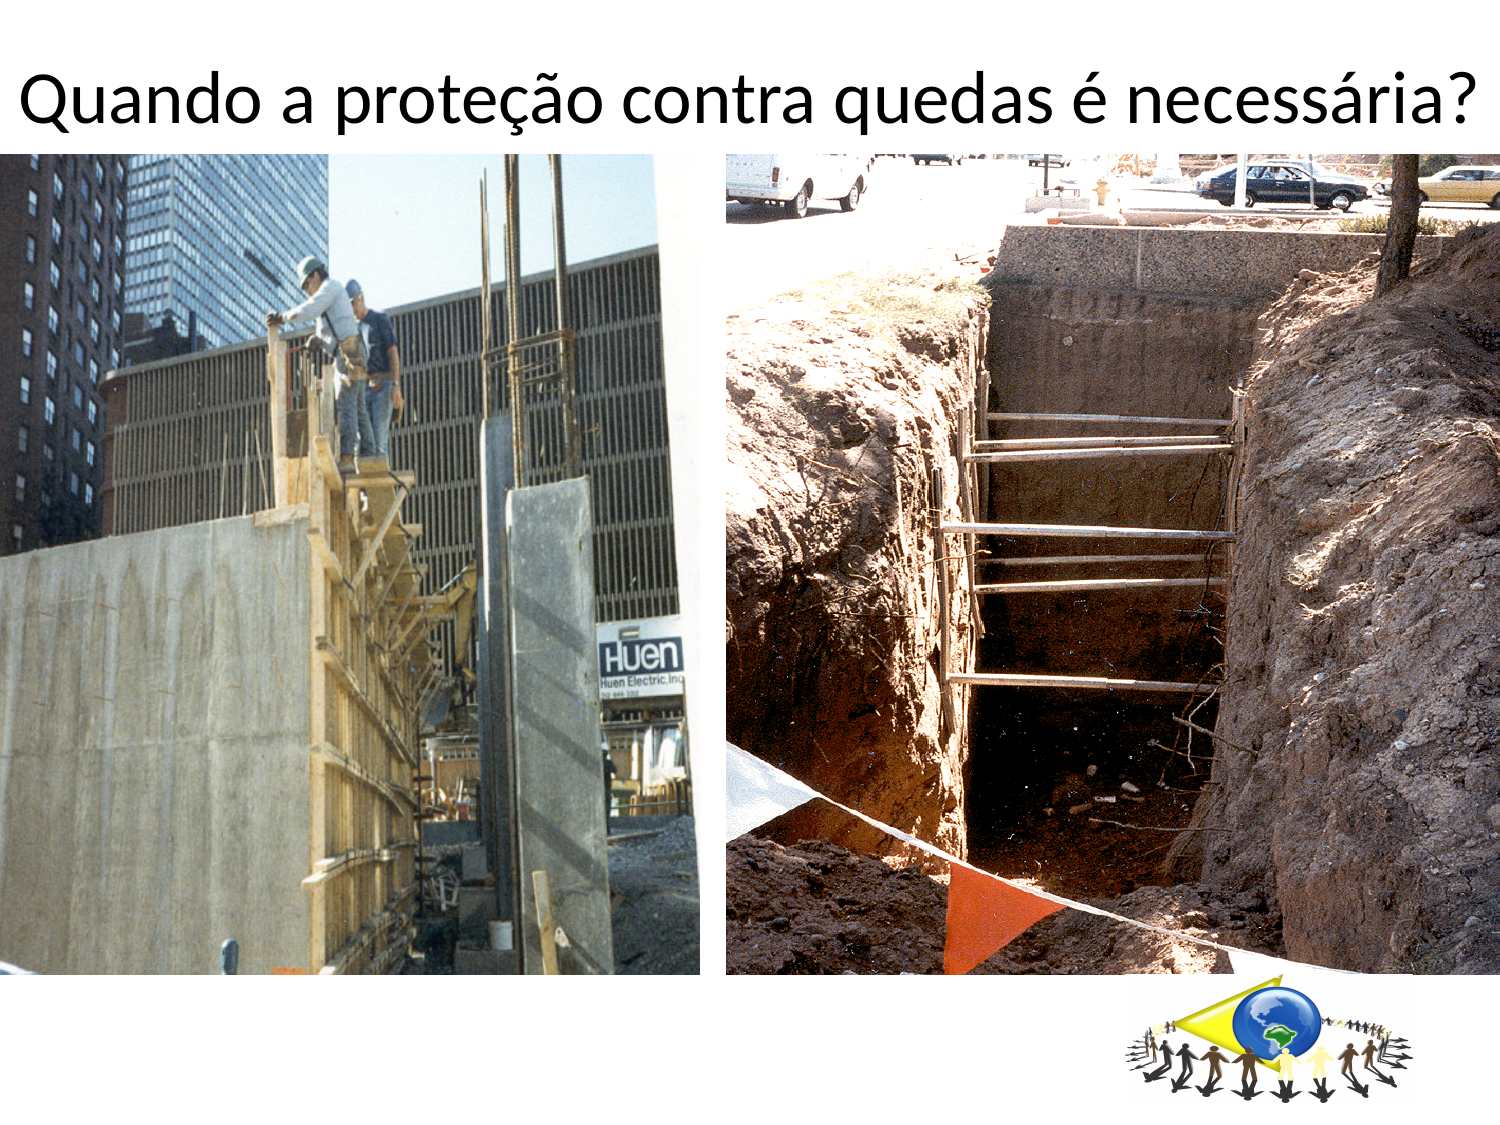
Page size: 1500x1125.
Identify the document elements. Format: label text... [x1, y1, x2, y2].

title Quando a proteção contra quedas é necessária? [0, 32, 1500, 155]
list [0, 154, 700, 976]
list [726, 154, 1500, 976]
picture [1124, 974, 1413, 1104]
